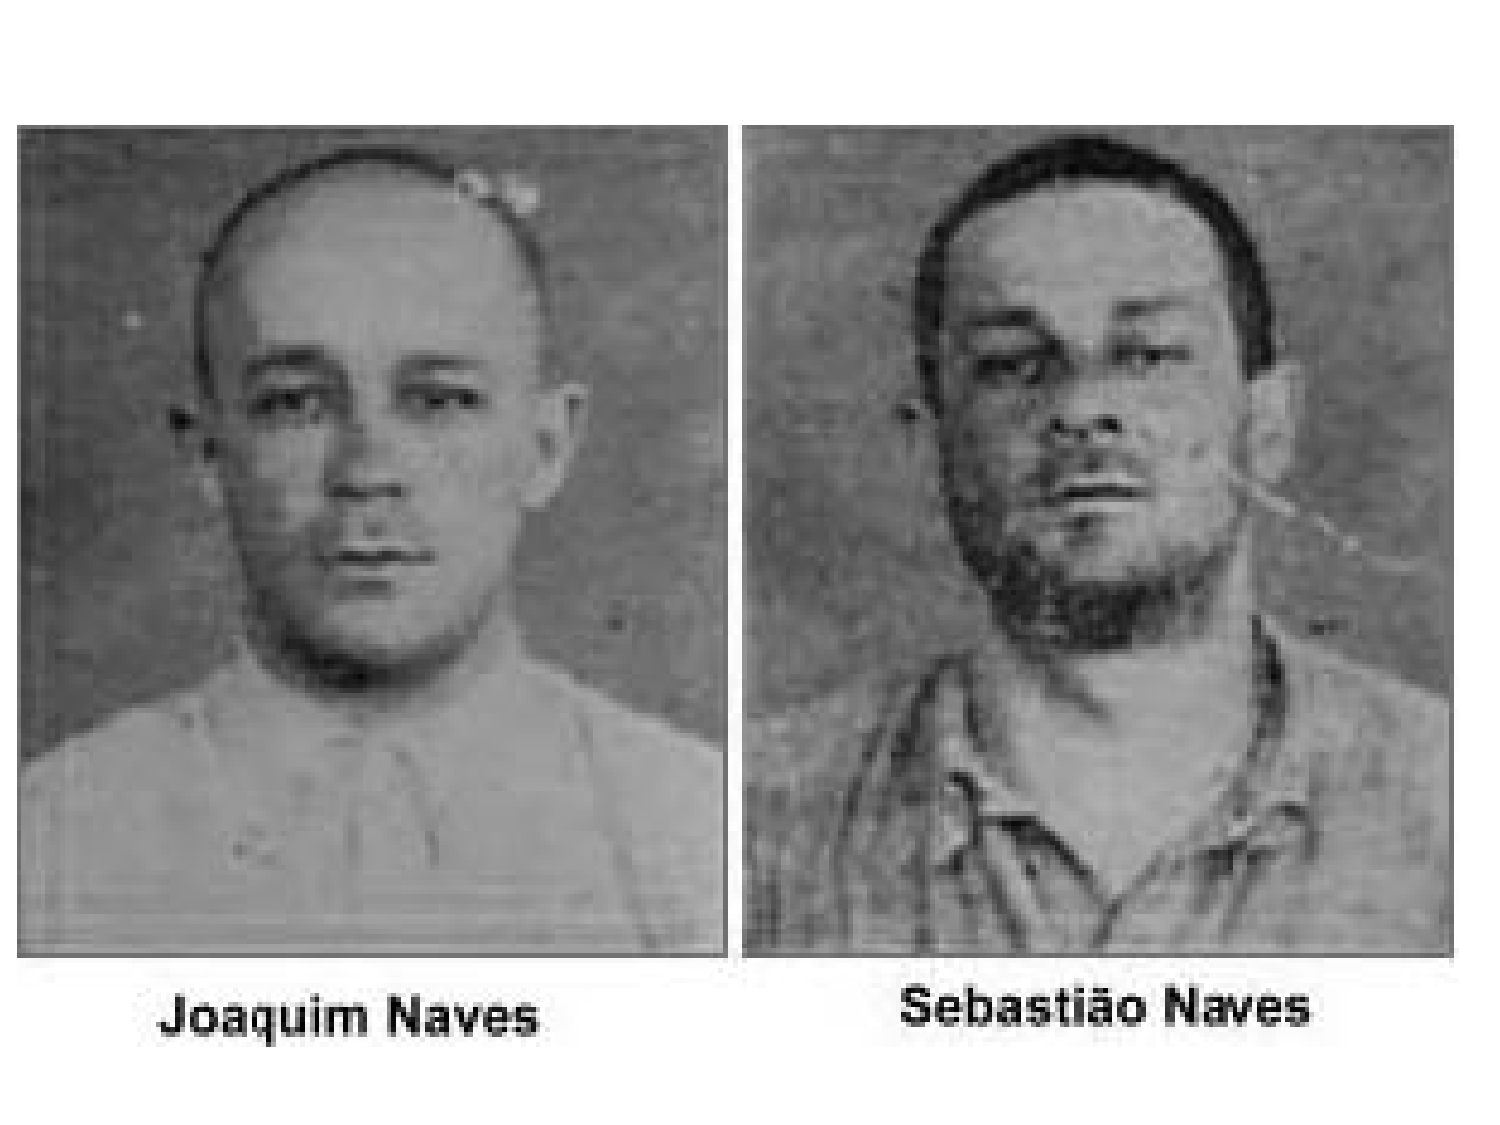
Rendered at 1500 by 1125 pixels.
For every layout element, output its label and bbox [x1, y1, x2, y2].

list [17, 125, 1459, 1047]
